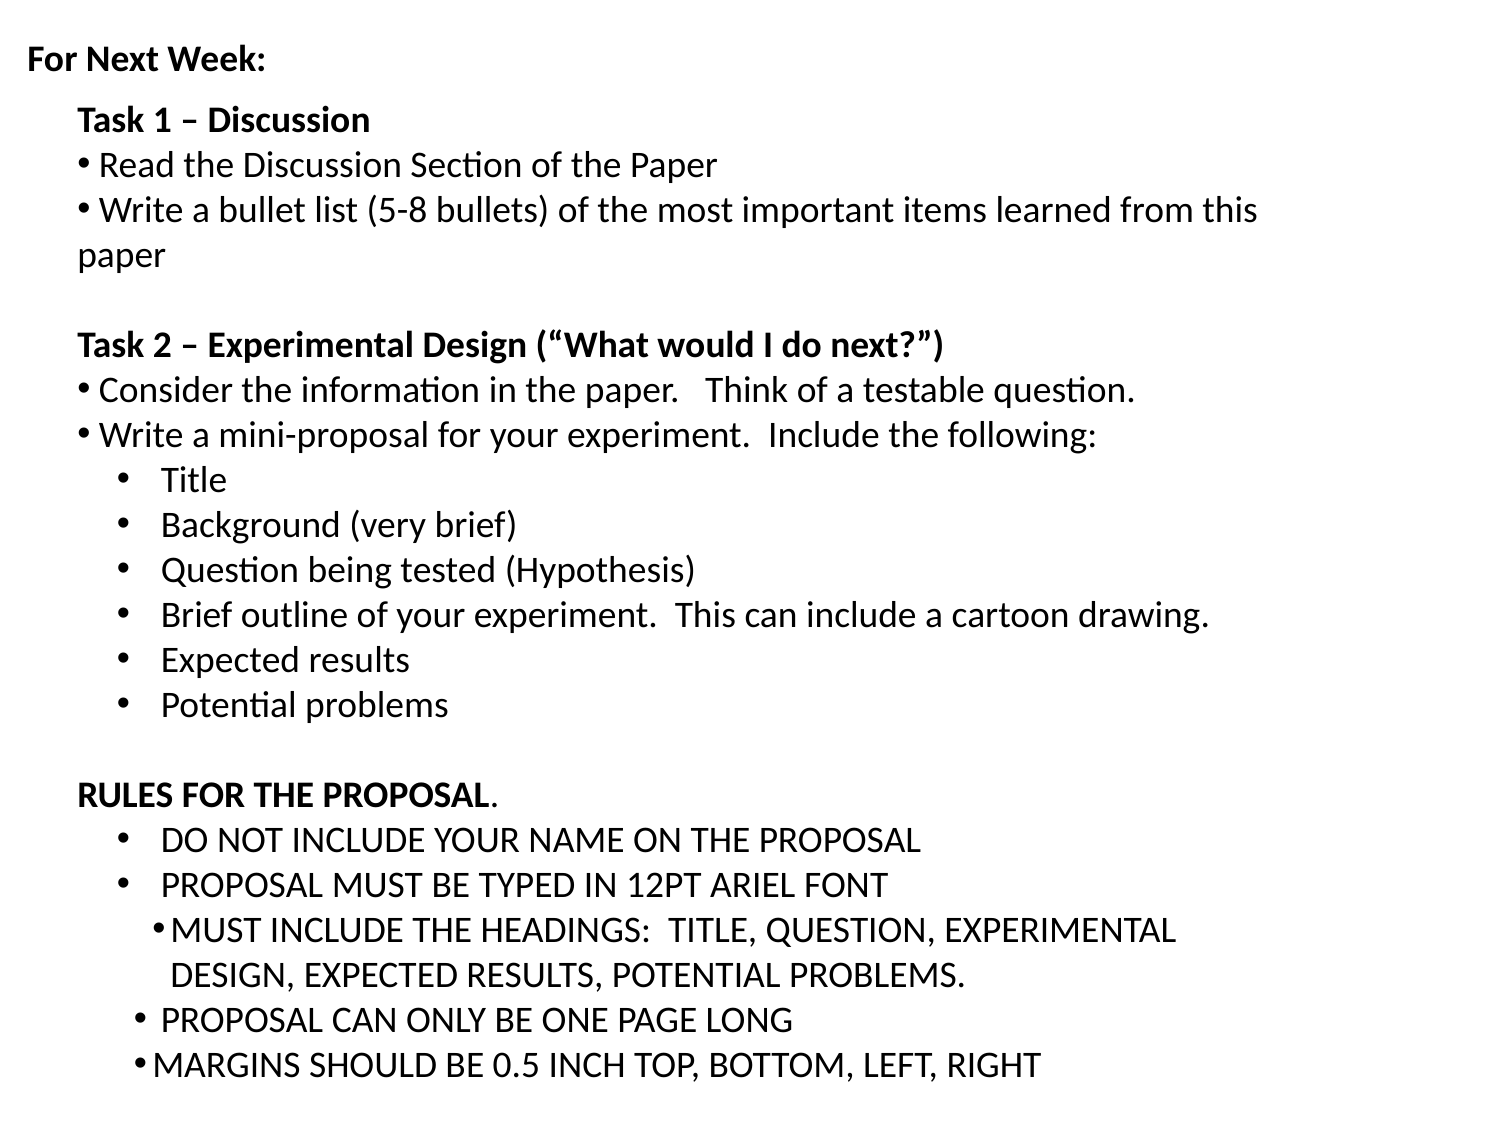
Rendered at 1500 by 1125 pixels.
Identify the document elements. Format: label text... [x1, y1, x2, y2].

text_box For Next Week: [12, 26, 625, 87]
text_box Task 1 – Discussion Read the Discussion Section of the Paper Write a bullet list (5-8 bullets) of the most important items learned from this paper Task 2 – Experimental Design (“What would I do next?”) Consider the information in the paper. Think of a testable question. Write a mini-proposal for your experiment. Include the following: Title Background (very brief) Question being tested (Hypothesis) Brief outline of your experiment. This can include a cartoon drawing. Expected results Potential problems RULES FOR THE PROPOSAL. DO NOT INCLUDE YOUR NAME ON THE PROPOSAL PROPOSAL MUST BE TYPED IN 12PT ARIEL FONT MUST INCLUDE THE HEADINGS: TITLE, QUESTION, EXPERIMENTAL DESIGN, EXPECTED RESULTS, POTENTIAL PROBLEMS. PROPOSAL CAN ONLY BE ONE PAGE LONG MARGINS SHOULD BE 0.5 INCH TOP, BOTTOM, LEFT, RIGHT [62, 87, 1300, 1125]
